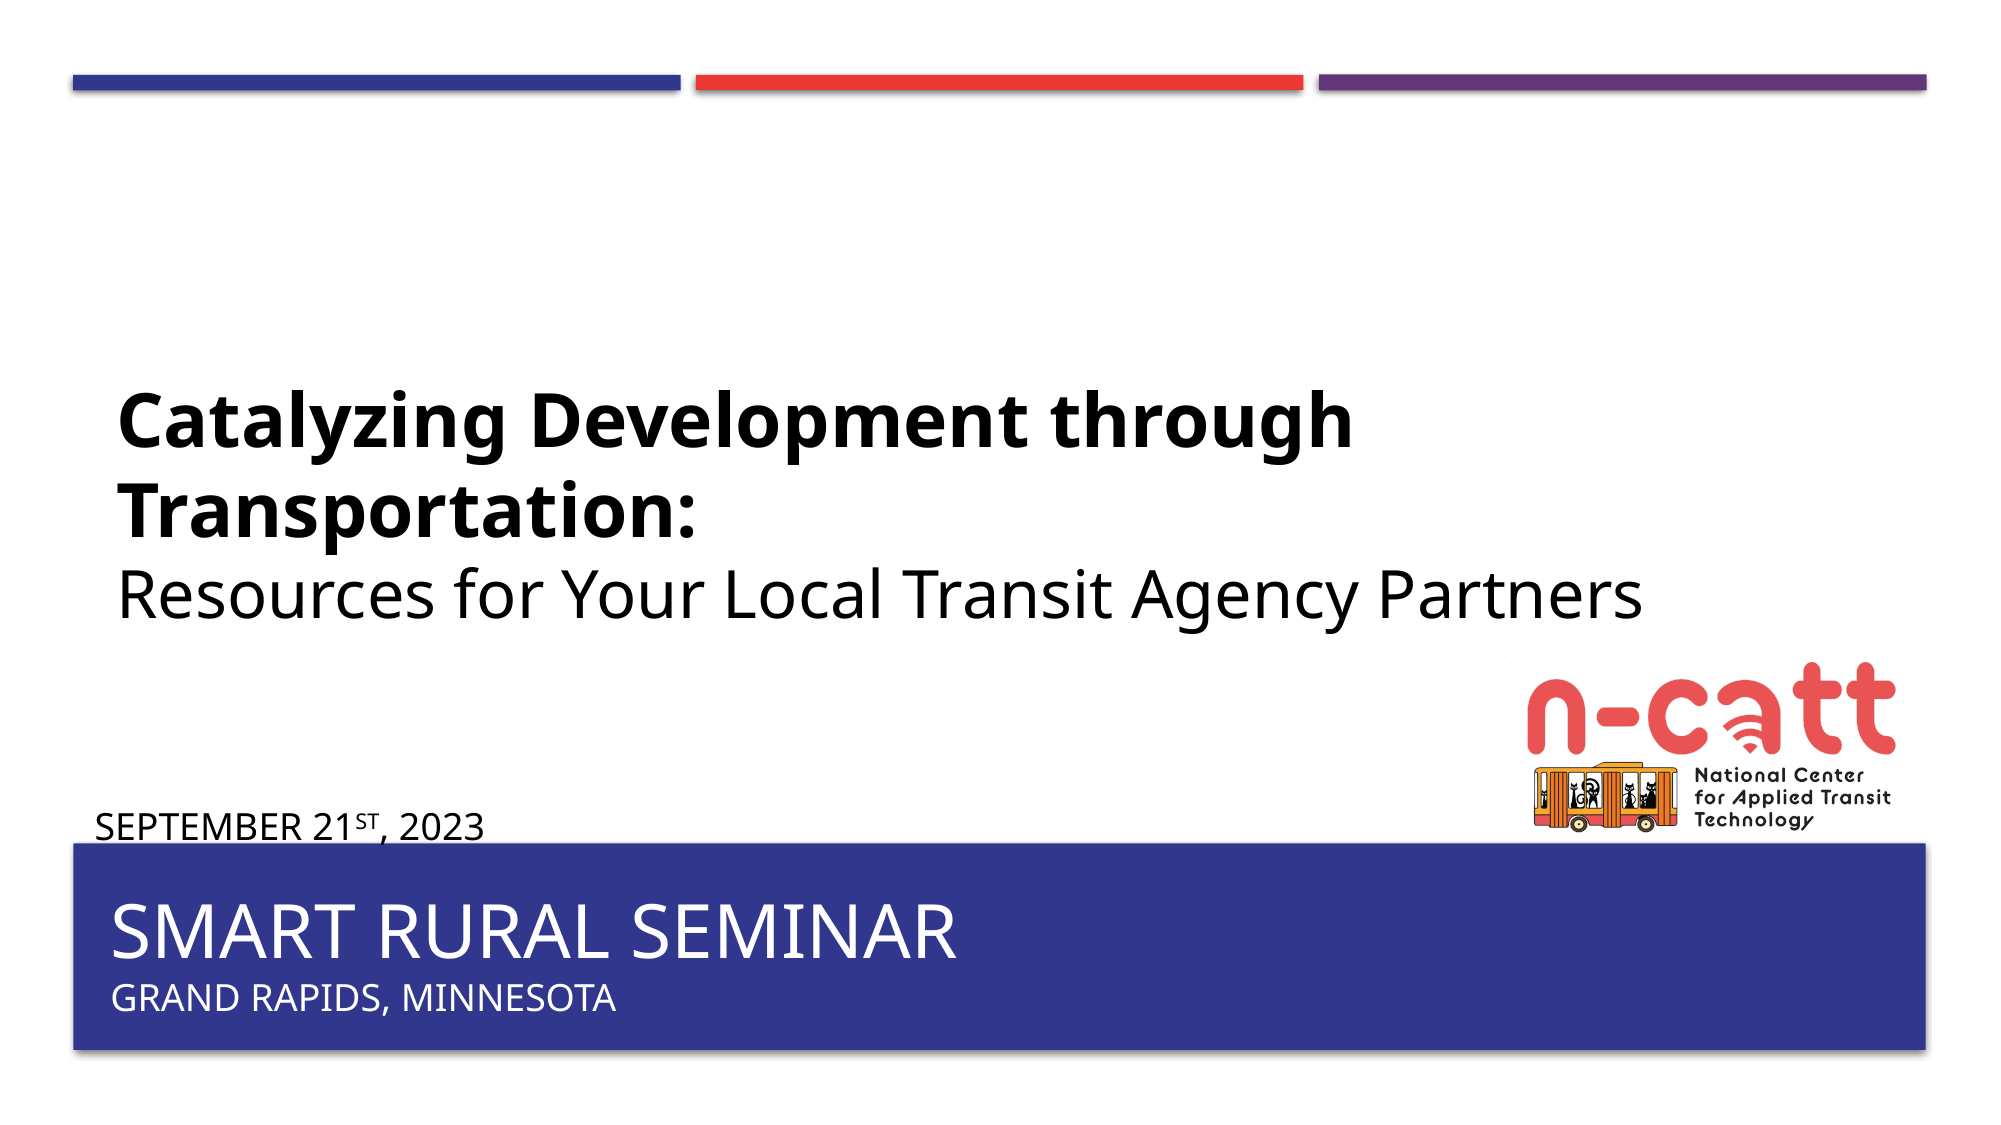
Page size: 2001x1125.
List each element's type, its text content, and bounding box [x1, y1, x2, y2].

picture [1510, 661, 1921, 862]
text_box Catalyzing Development through Transportation: Resources for Your Local Transit Agency Partners [101, 364, 1853, 640]
title Smart Rural Seminar Grand Rapids, Minnesota [95, 872, 1905, 1027]
list September 21st, 2023 [79, 795, 1514, 872]
